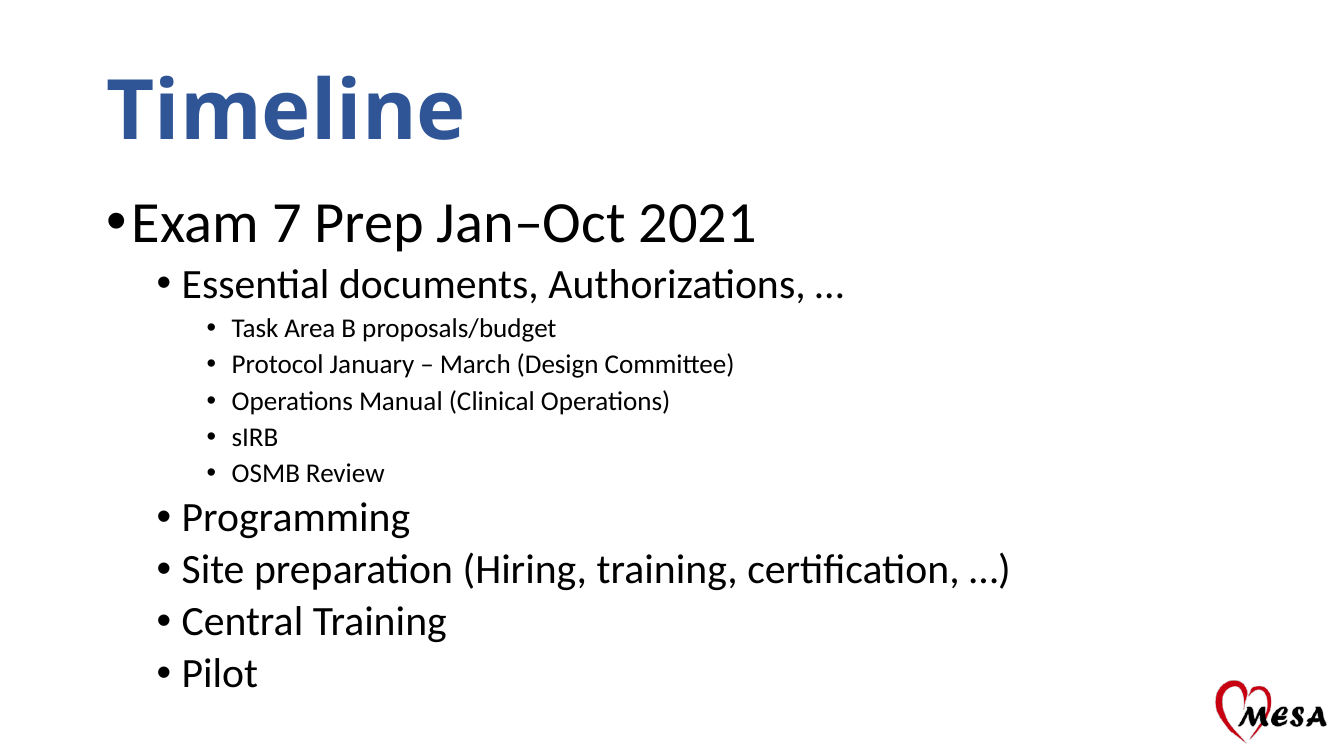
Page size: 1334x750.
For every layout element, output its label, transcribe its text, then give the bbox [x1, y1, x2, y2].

title Timeline [91, 39, 1242, 184]
list Exam 7 Prep Jan–Oct 2021 Essential documents, Authorizations, … Task Area B proposals/budget Protocol January – March (Design Committee) Operations Manual (Clinical Operations) sIRB OSMB Review Programming Site preparation (Hiring, training, certification, …) Central Training Pilot [91, 184, 1242, 661]
picture [1211, 675, 1332, 750]
